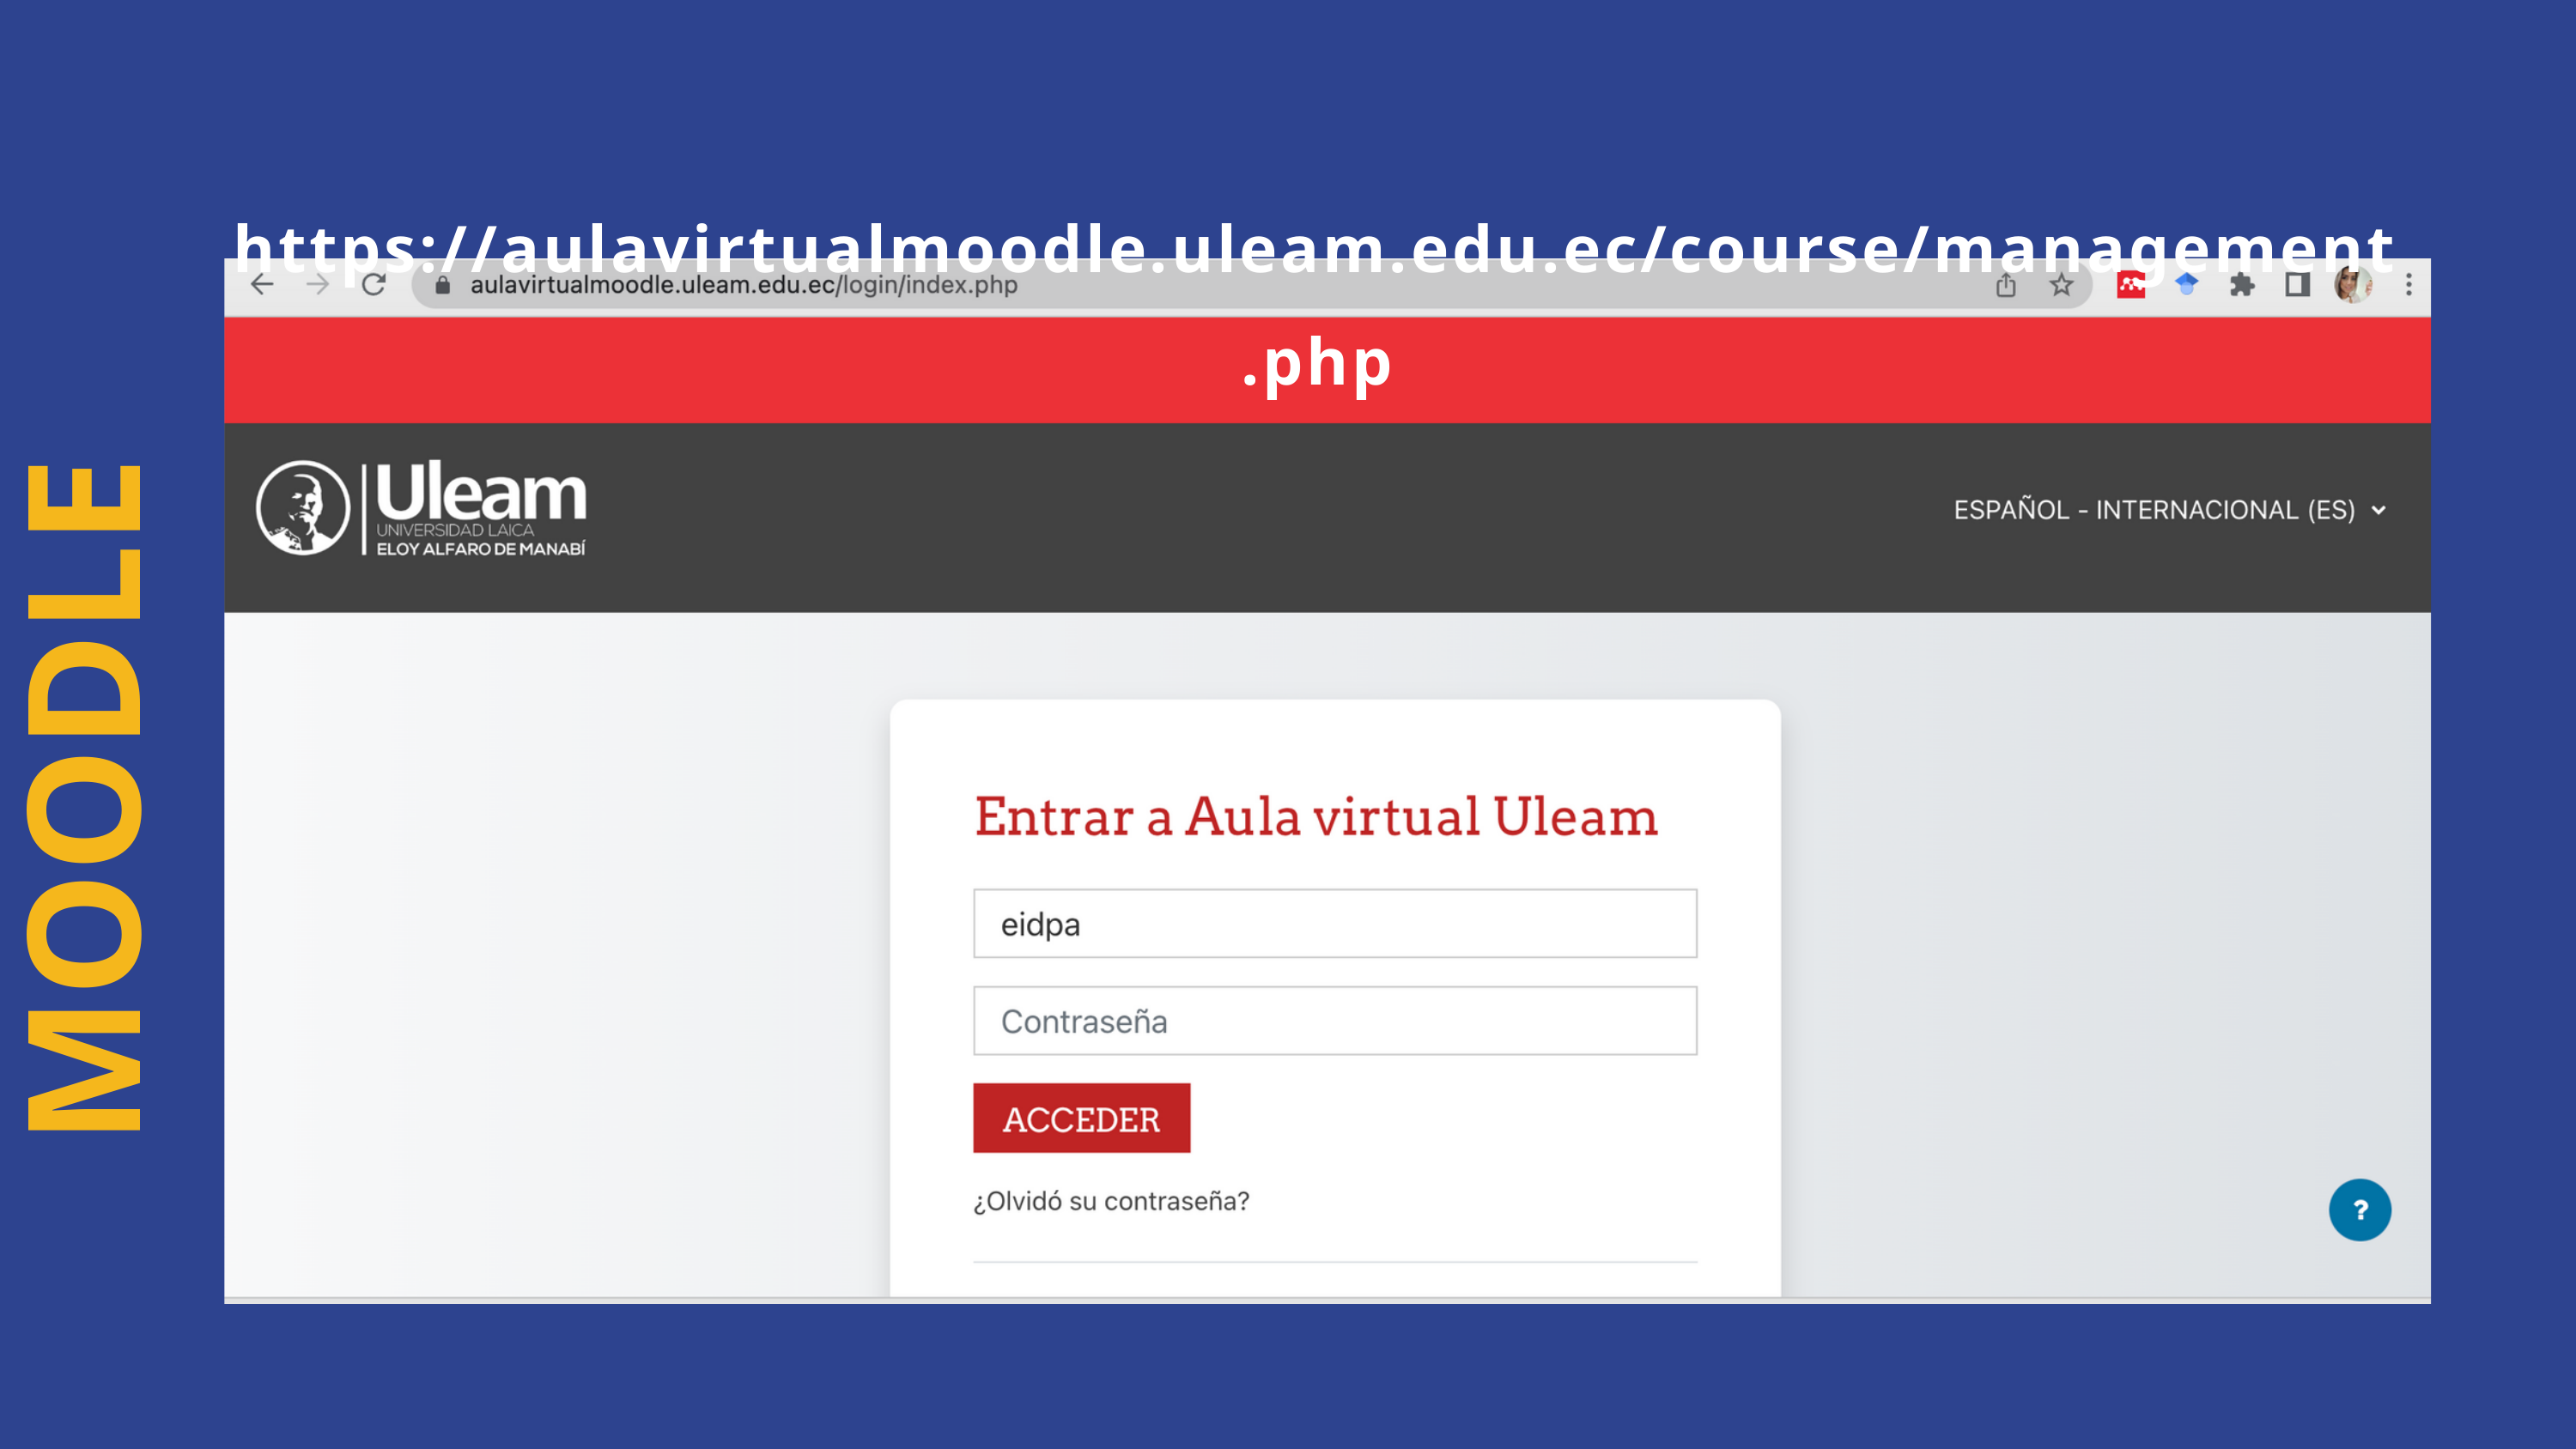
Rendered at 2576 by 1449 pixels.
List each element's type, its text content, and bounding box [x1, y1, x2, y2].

text_box [740, 82, 1583, 274]
text_box MOODLE [46, 274, 173, 1329]
text_box [224, 258, 2432, 1304]
text_box https://aulavirtualmoodle.uleam.edu.ec/course/management.php [224, 60, 2410, 398]
